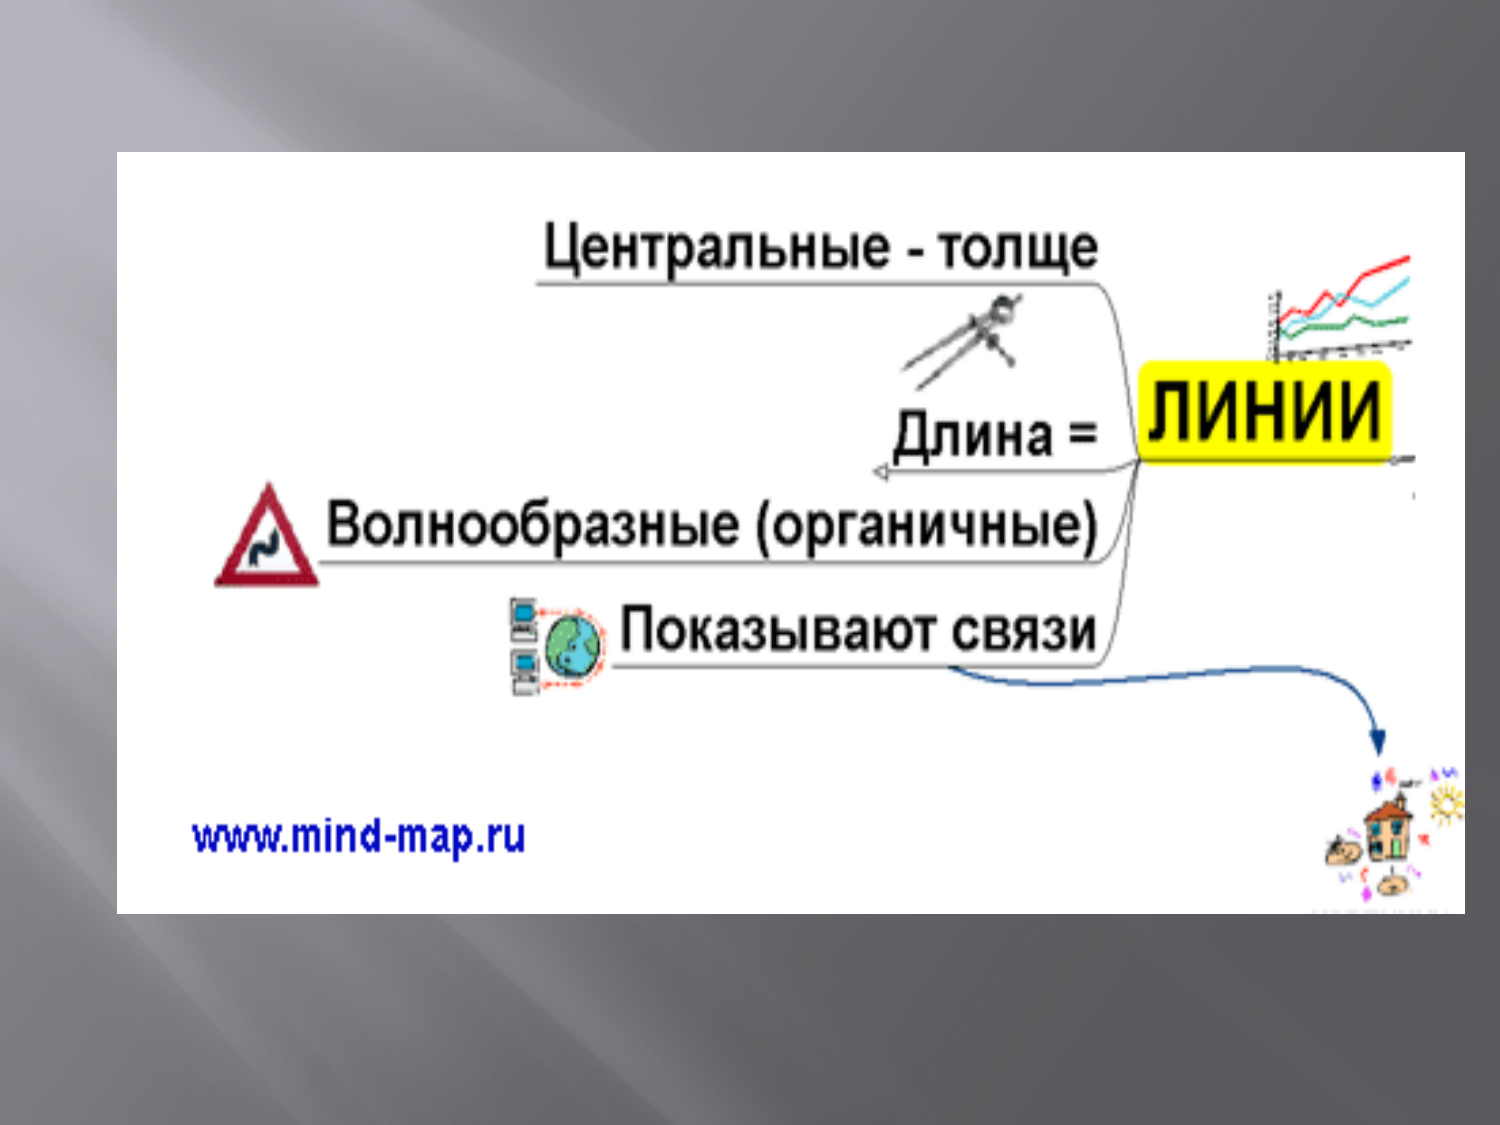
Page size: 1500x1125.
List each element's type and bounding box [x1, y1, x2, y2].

picture [116, 152, 1465, 915]
